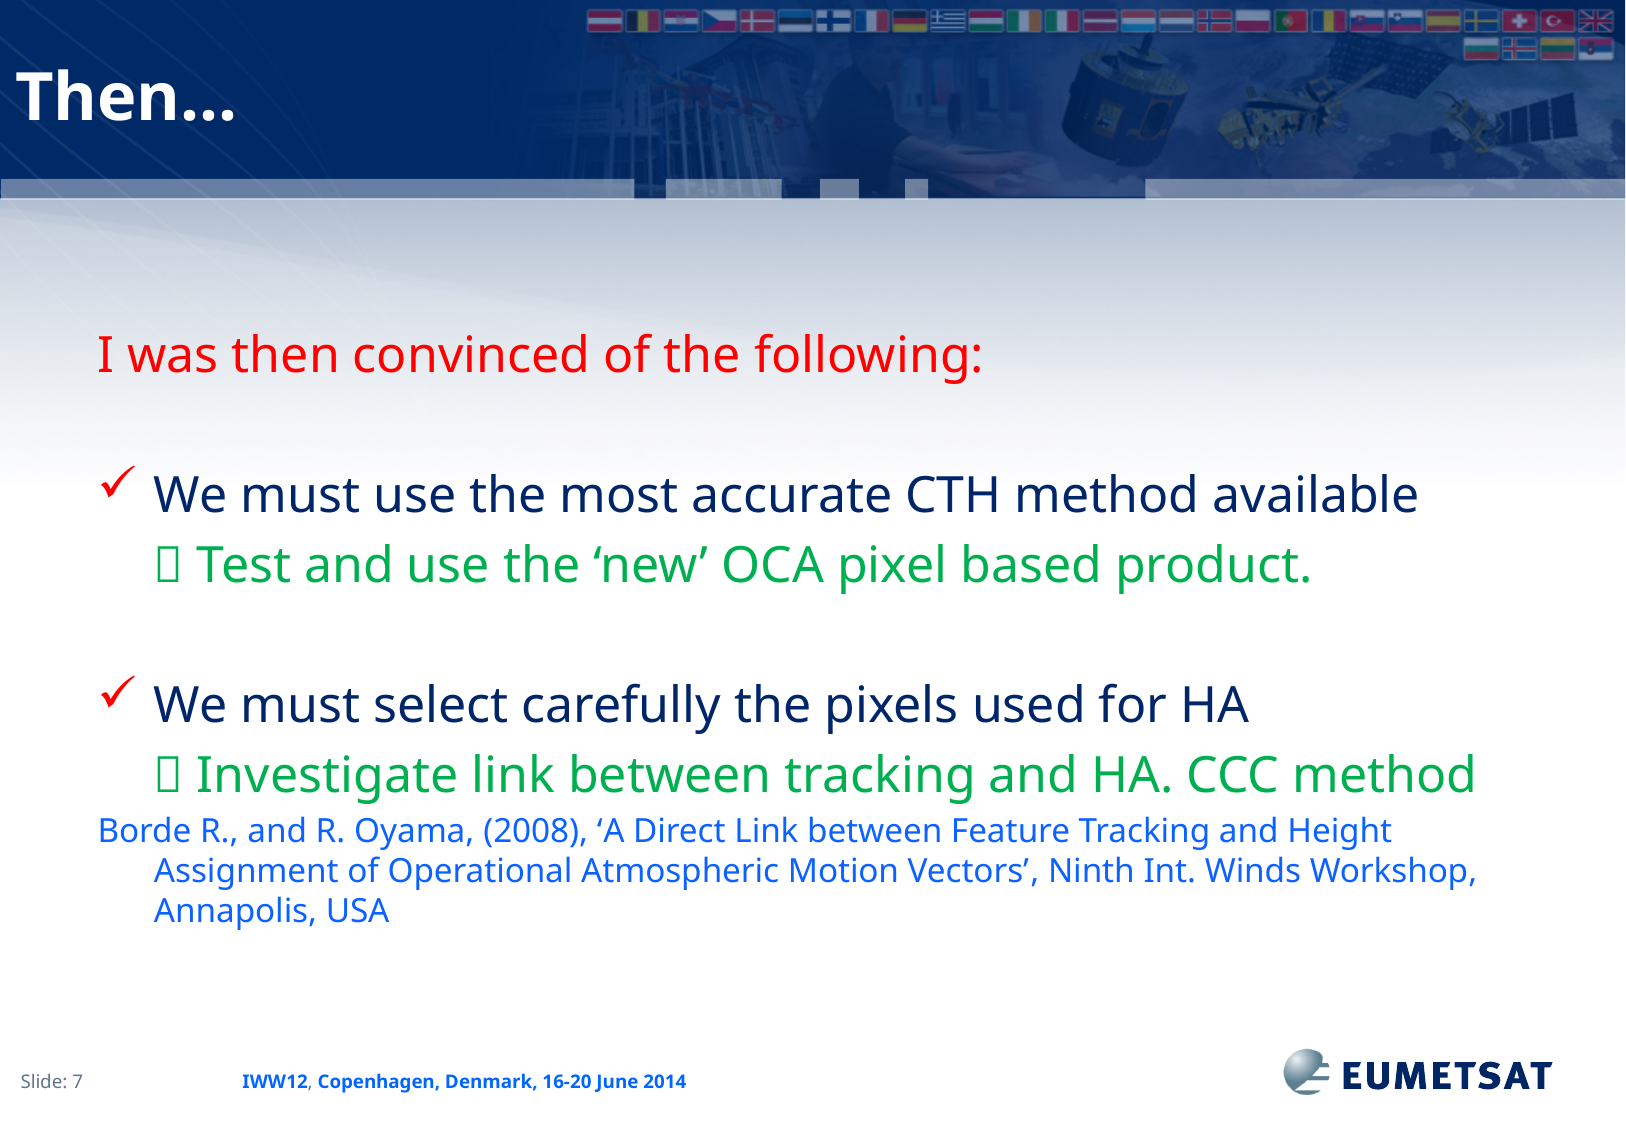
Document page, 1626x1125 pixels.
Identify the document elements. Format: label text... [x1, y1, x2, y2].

picture [0, 0, 1626, 1125]
list I was then convinced of the following: We must use the most accurate CTH method available  Test and use the ‘new’ OCA pixel based product. We must select carefully the pixels used for HA  Investigate link between tracking and HA. CCC method Borde R., and R. Oyama, (2008), ‘A Direct Link between Feature Tracking and Height Assignment of Operational Atmospheric Motion Vectors’, Ninth Int. Winds Workshop, Annapolis, USA [82, 244, 1600, 933]
title Then... [0, 0, 1382, 188]
